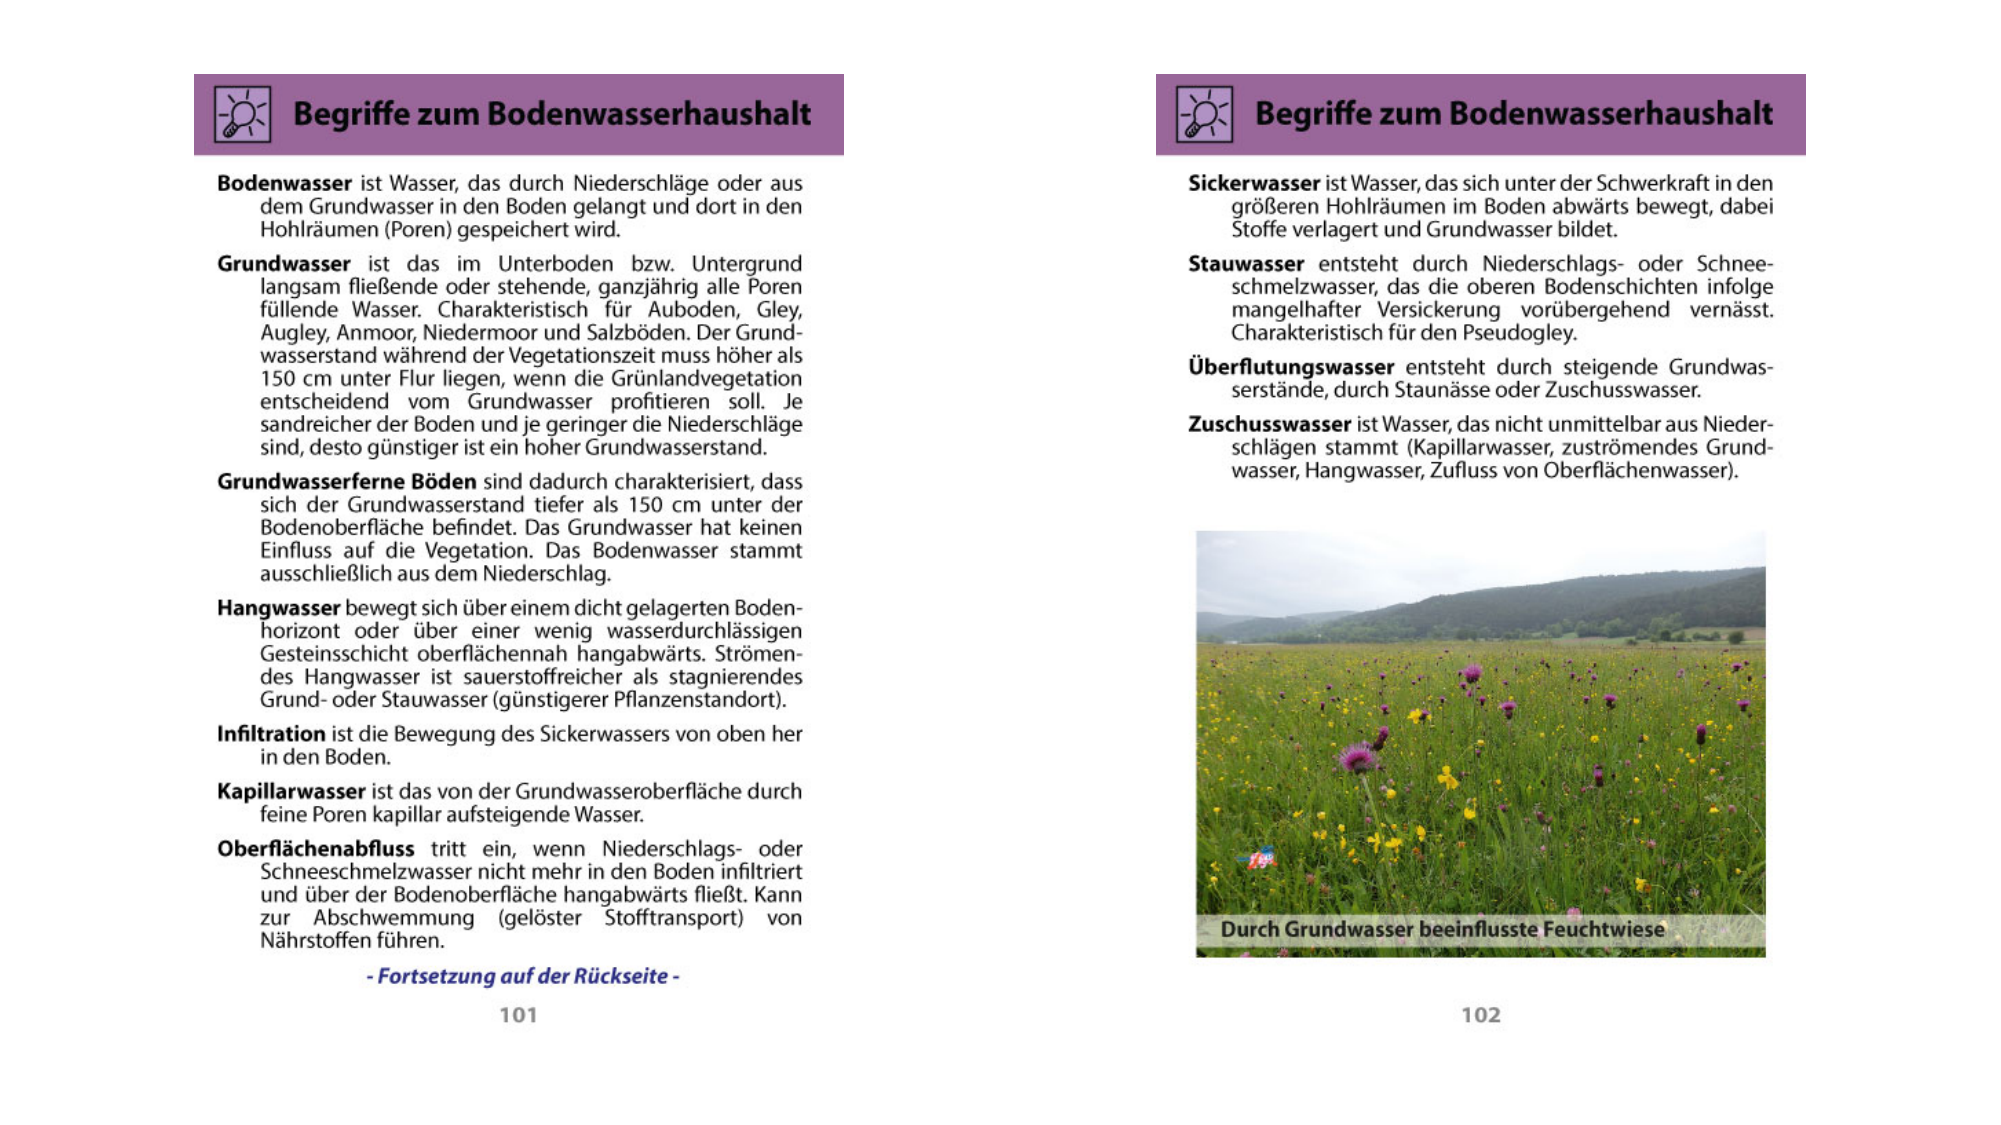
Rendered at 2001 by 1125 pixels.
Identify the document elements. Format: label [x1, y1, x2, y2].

picture [1156, 74, 1806, 1050]
picture [194, 74, 844, 1050]
